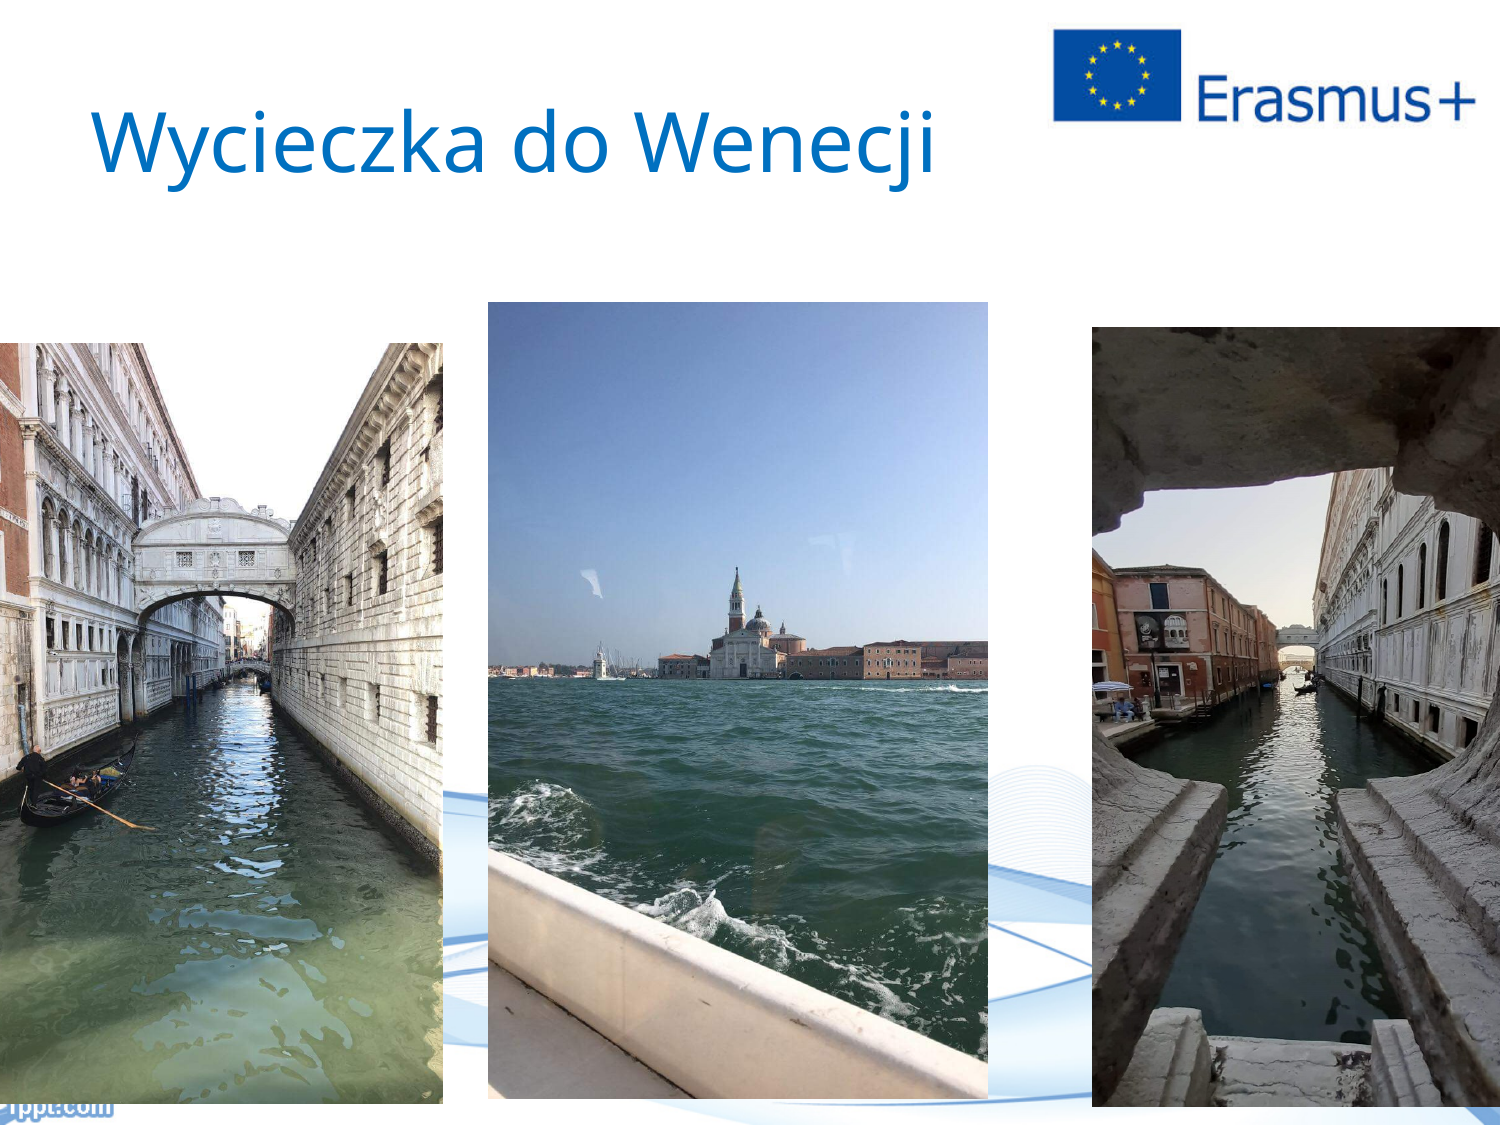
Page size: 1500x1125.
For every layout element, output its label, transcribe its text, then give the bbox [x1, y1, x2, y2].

title Wycieczka do Wenecji [75, 45, 1046, 233]
picture [0, 0, 1500, 1125]
